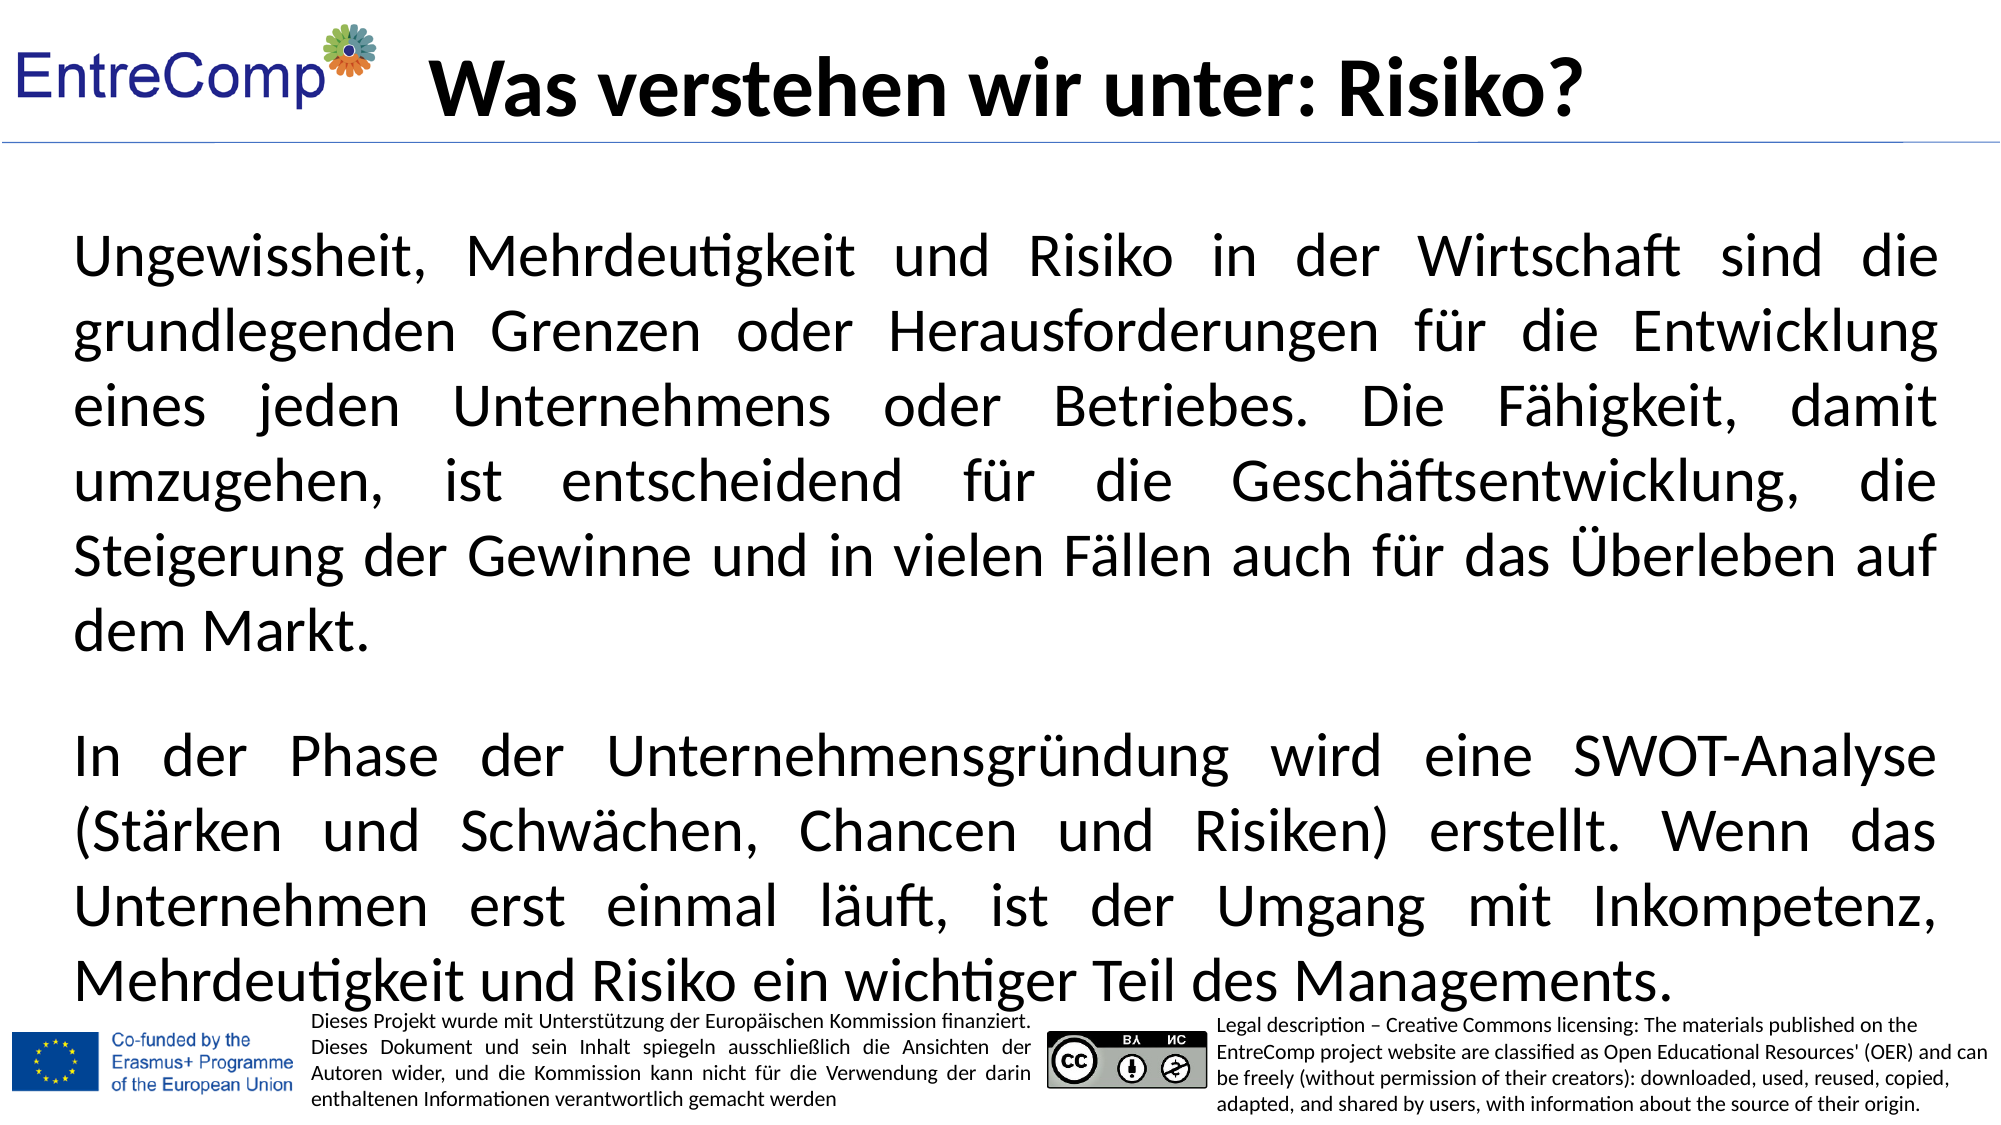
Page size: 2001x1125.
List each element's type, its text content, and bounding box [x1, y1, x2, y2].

text_box Legal description – Creative Commons licensing: The materials published on the EntreComp project website are classified as Open Educational Resources' (OER) and can be freely (without permission of their creators): downloaded, used, reused, copied, adapted, and shared by users, with information about the source of their origin. [1201, 1003, 2000, 1124]
text_box Was verstehen wir unter: Risiko? [413, 23, 1942, 141]
text_box Ungewissheit, Mehrdeutigkeit und Risiko in der Wirtschaft sind die grundlegenden Grenzen oder Herausforderungen für die Entwicklung eines jeden Unternehmens oder Betriebes. Die Fähigkeit, damit umzugehen, ist entscheidend für die Geschäftsentwicklung, die Steigerung der Gewinne und in vielen Fällen auch für das Überleben auf dem Markt. In der Phase der Unternehmensgründung wird eine SWOT-Analyse (Stärken und Schwächen, Chancen und Risiken) erstellt. Wenn das Unternehmen erst einmal läuft, ist der Umgang mit Inkompetenz, Mehrdeutigkeit und Risiko ein wichtiger Teil des Managements. [58, 206, 1955, 1021]
picture [11, 18, 381, 122]
picture [1047, 1031, 1208, 1089]
text_box Dieses Projekt wurde mit Unterstützung der Europäischen Kommission finanziert. Dieses Dokument und sein Inhalt spiegeln ausschließlich die Ansichten der Autoren wider, und die Kommission kann nicht für die Verwendung der darin enthaltenen Informationen verantwortlich gemacht werden [296, 999, 1048, 1119]
picture [11, 1028, 300, 1095]
